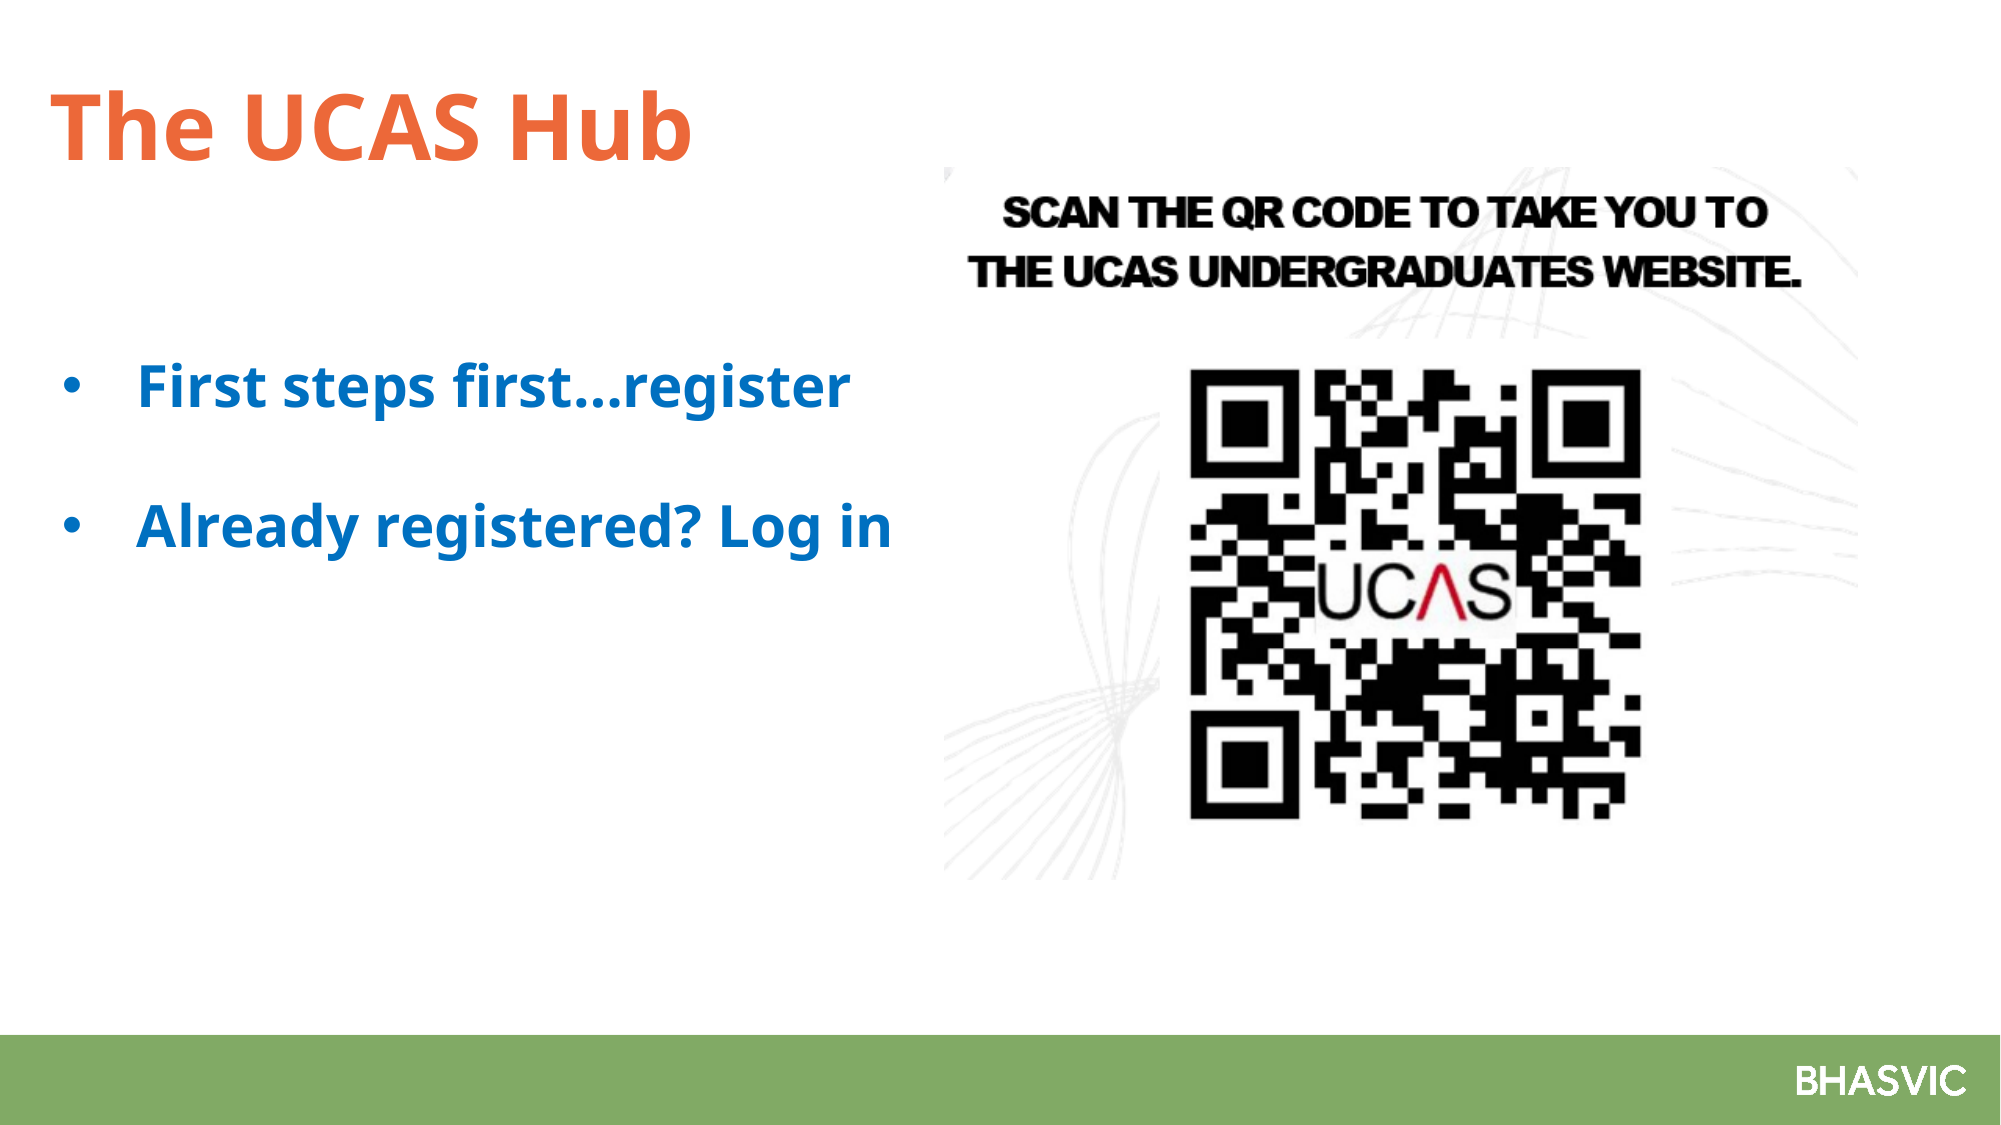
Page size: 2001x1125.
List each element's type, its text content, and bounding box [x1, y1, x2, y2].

picture [944, 167, 1858, 880]
text_box First steps first…register Already registered? Log in [47, 272, 944, 567]
title The UCAS Hub [34, 21, 1955, 240]
